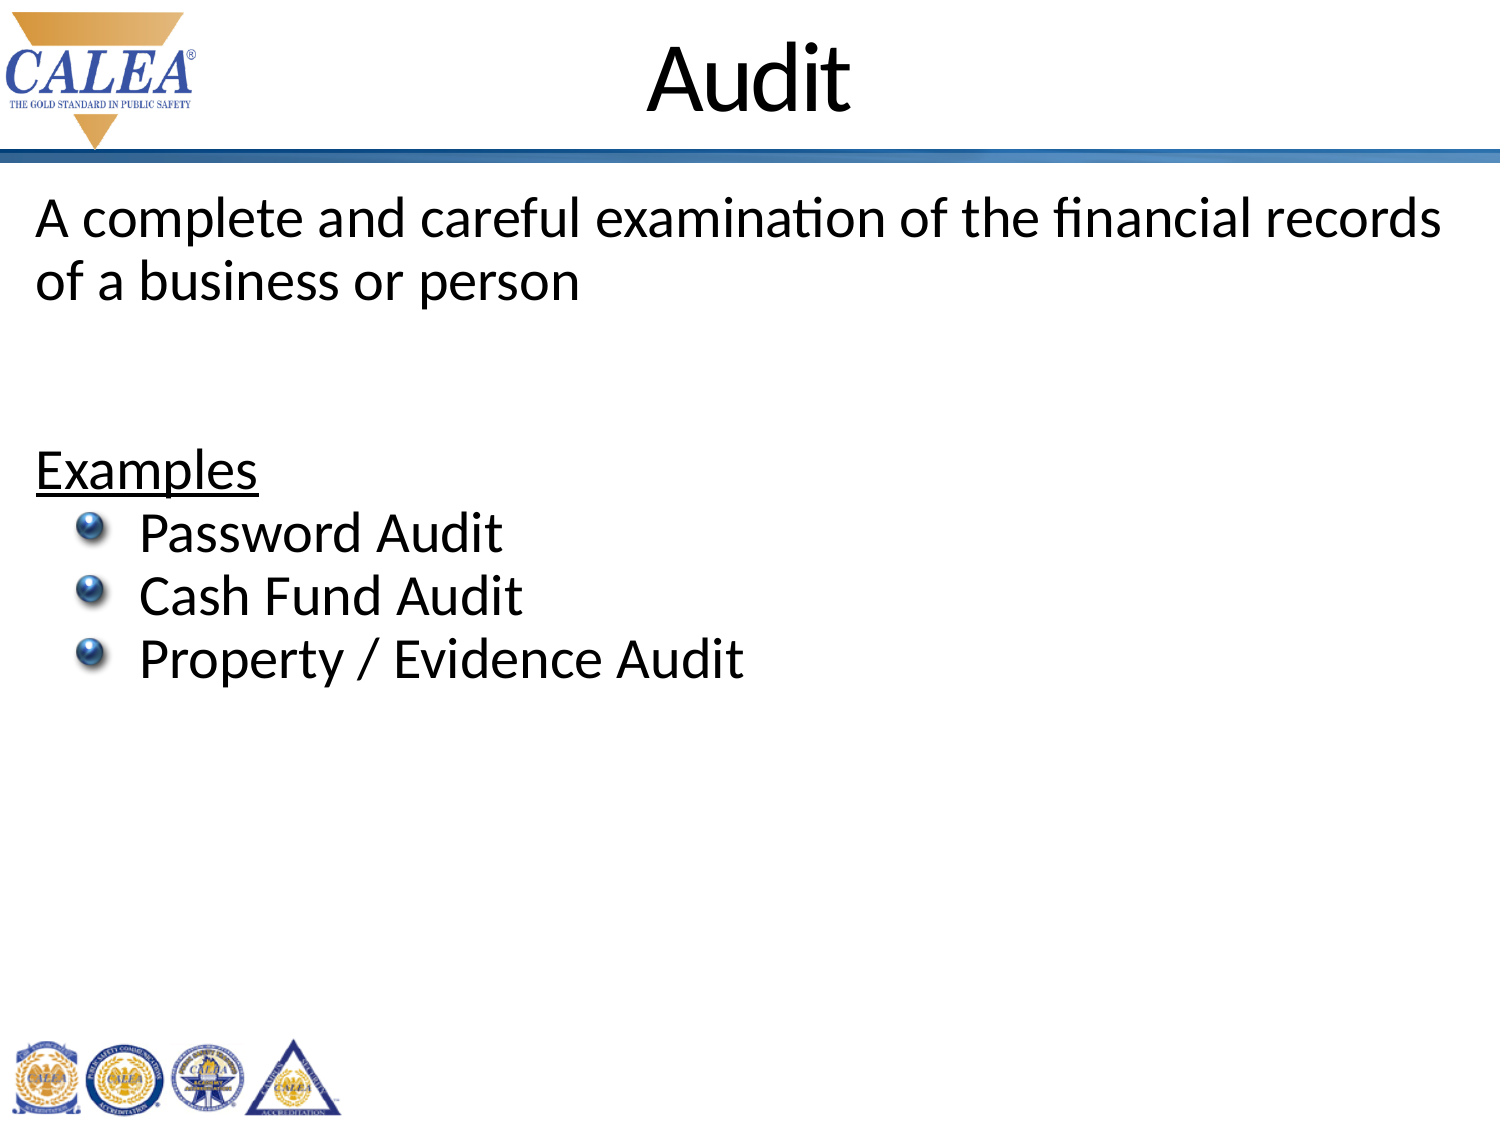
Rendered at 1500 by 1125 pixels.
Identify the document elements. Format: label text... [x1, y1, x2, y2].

picture [72, 635, 114, 677]
picture [0, 12, 196, 24]
picture [72, 509, 114, 551]
picture [0, 134, 1500, 163]
picture [72, 572, 114, 614]
list A complete and careful examination of the financial records of a business or person Examples Password Audit Cash Fund Audit Property / Evidence Audit [0, 187, 1500, 838]
title Audit [0, 24, 1500, 134]
picture [0, 1023, 350, 1125]
